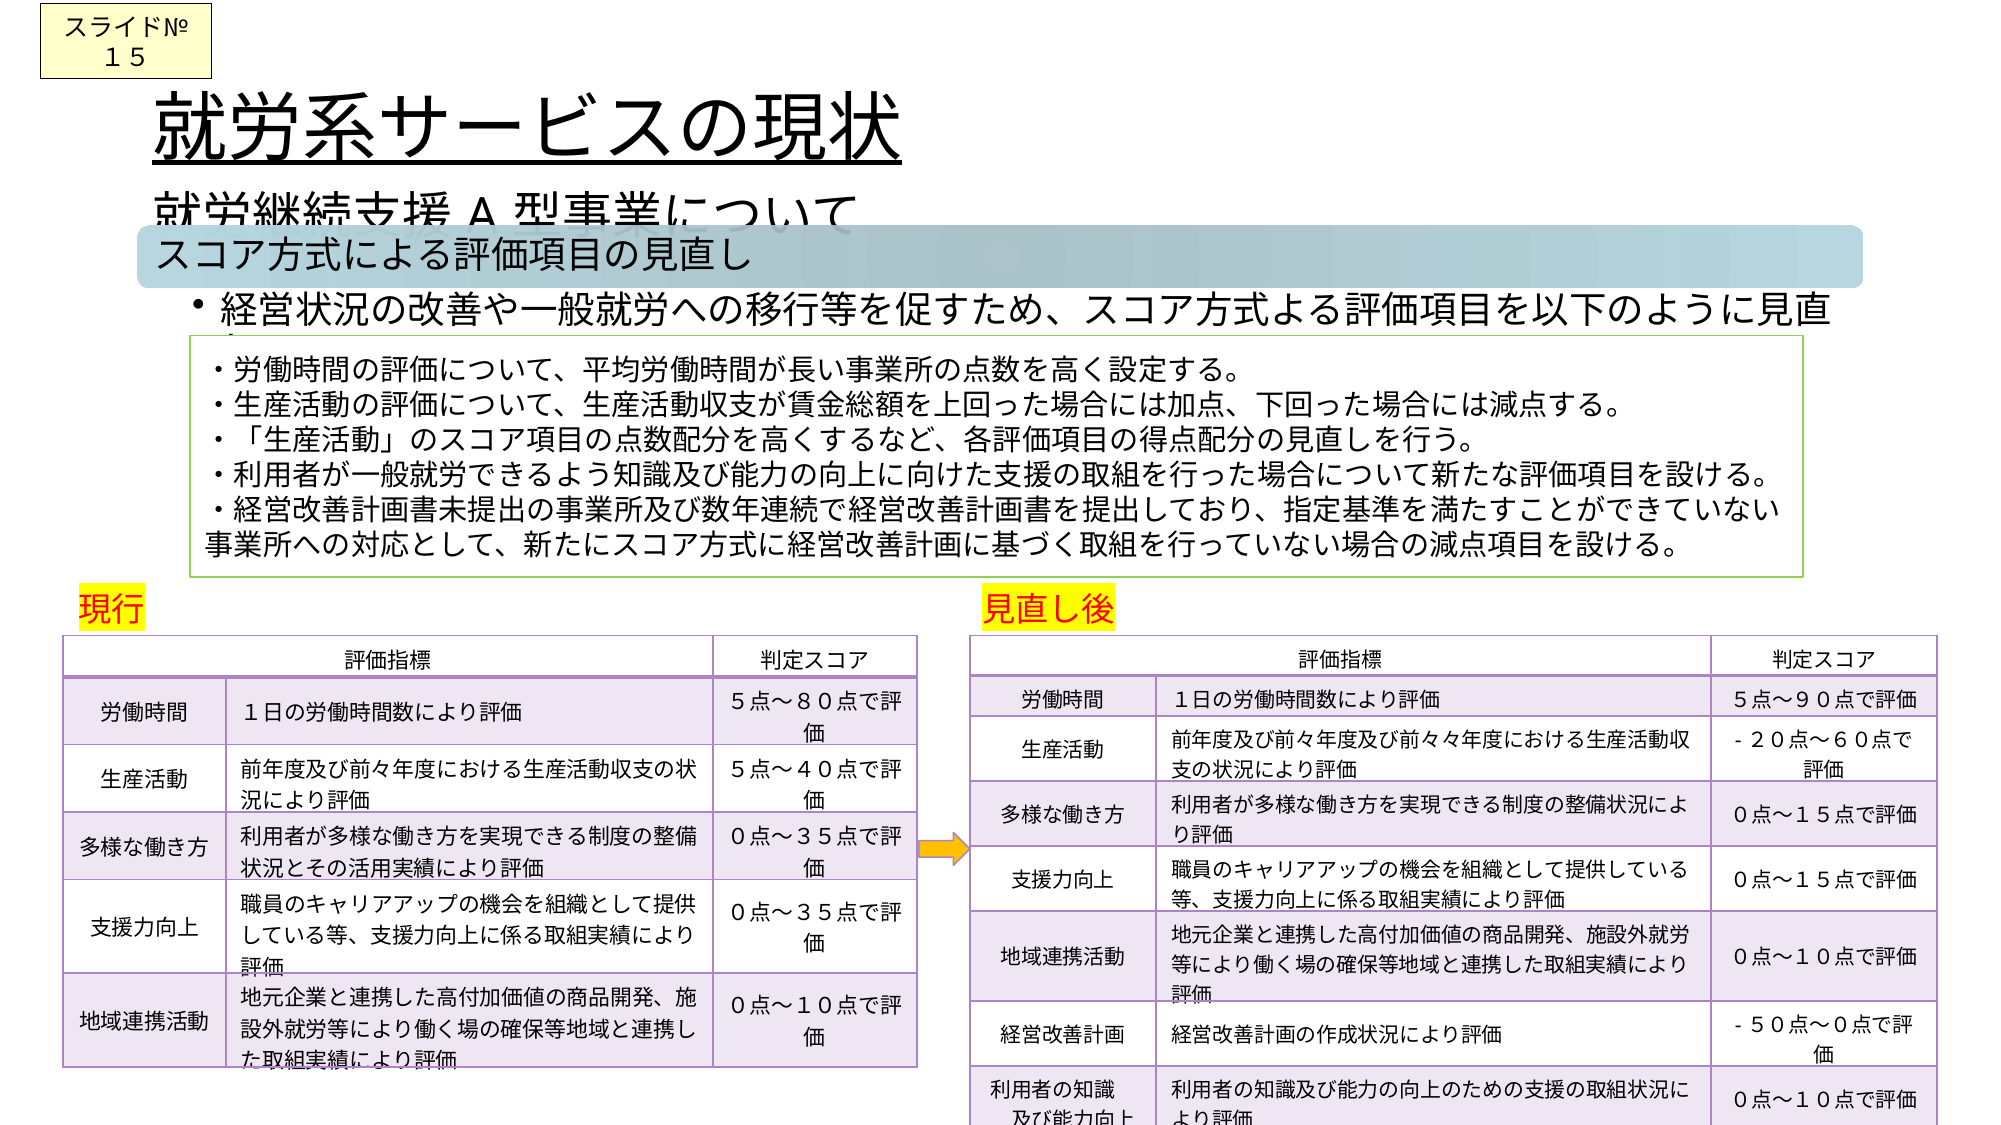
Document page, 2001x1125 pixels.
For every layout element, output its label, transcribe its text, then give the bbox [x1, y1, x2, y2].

table_header 判定スコア [1712, 636, 1936, 674]
table_cell ０点～１５点で評価 [1712, 782, 1936, 845]
table_cell ５点～８０点で評価 [714, 679, 916, 744]
table_cell 前年度及び前々年度における生産活動収支の状況により評価 [227, 745, 712, 811]
table_cell １日の労働時間数により評価 [1157, 677, 1710, 715]
table_cell 支援力向上 [971, 847, 1155, 910]
table_cell ０点～３５点で評価 [714, 813, 916, 879]
table_cell 地元企業と連携した高付加価値の商品開発、施設外就労等により働く場の確保等地域と連携した取組実績により評価 [227, 974, 712, 1066]
table_cell 生産活動 [64, 745, 225, 811]
table_header 評価指標 [64, 636, 712, 675]
text_box [918, 831, 971, 867]
table_cell ５点～４０点で評価 [714, 745, 916, 811]
table_cell -２０点～６０点で評価 [1712, 717, 1936, 780]
table_cell 利用者が多様な働き方を実現できる制度の整備状況により評価 [1157, 782, 1710, 845]
table_cell 労働時間 [971, 677, 1155, 715]
table_cell -５０点～０点で評価 [1712, 1002, 1936, 1065]
table_cell ５点～９０点で評価 [1712, 677, 1936, 715]
table_cell 利用者が多様な働き方を実現できる制度の整備状況とその活用実績により評価 [227, 813, 712, 879]
table_header 評価指標 [971, 636, 1710, 674]
table_cell 労働時間 [64, 679, 225, 744]
table_cell １日の労働時間数により評価 [227, 679, 712, 744]
table_cell 地域連携活動 [64, 974, 225, 1066]
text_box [137, 225, 1863, 444]
text_box ・労働時間の評価について、平均労働時間が長い事業所の点数を高く設定する。 ・生産活動の評価について、生産活動収支が賃金総額を上回った場合には加点、下回った場合には減点する。 ・「生産活動」のスコア項目の点数配分を高くするなど、各評価項目の得点配分の見直しを行う。 ・利用者が一般就労できるよう知識及び能力の向上に向けた支援の取組を行った場合について新たな評価項目を設ける。 ・経営改善計画書未提出の事業所及び数年連続で経営改善計画書を提出しており、指定基準を満たすことができていない事業所への対応として、新たにスコア方式に経営改善計画に基づく取組を行っていない場合の減点項目を設ける。 [189, 444, 1804, 578]
table_cell 多様な働き方 [971, 782, 1155, 845]
table_cell 地域連携活動 [971, 912, 1155, 1000]
table_cell ０点～１０点で評価 [714, 974, 916, 1066]
text_box 現行 [63, 580, 161, 636]
table_cell 経営改善計画の作成状況により評価 [1157, 1002, 1710, 1065]
table_cell ０点～１０点で評価 [1712, 912, 1936, 1000]
title 就労系サービスの現状 就労継続支援A型事業について [137, 59, 1863, 225]
text_box スライド№１５ [40, 3, 212, 79]
table_cell 前年度及び前々年度及び前々々年度における生産活動収支の状況により評価 [1157, 717, 1710, 780]
table_cell 地元企業と連携した高付加価値の商品開発、施設外就労等により働く場の確保等地域と連携した取組実績により評価 [1157, 912, 1710, 1000]
table_cell ０点～１０点で評価 [1712, 1067, 1936, 1125]
table_cell 支援力向上 [64, 880, 225, 972]
table_cell 職員のキャリアアップの機会を組織として提供している等、支援力向上に係る取組実績により評価 [1157, 847, 1710, 910]
table_cell 経営改善計画 [971, 1002, 1155, 1065]
table_cell 職員のキャリアアップの機会を組織として提供している等、支援力向上に係る取組実績により評価 [227, 880, 712, 972]
table_cell 多様な働き方 [64, 813, 225, 879]
table_header 判定スコア [714, 636, 916, 675]
text_box 見直し後 [967, 580, 1130, 636]
table_cell 利用者の知識及び能力の向上のための支援の取組状況により評価 [1157, 1067, 1710, 1125]
table_cell 生産活動 [971, 717, 1155, 780]
table_cell 利用者の知識 及び能力向上 [971, 1067, 1155, 1125]
table_cell ０点～１５点で評価 [1712, 847, 1936, 910]
table_cell ０点～３５点で評価 [714, 880, 916, 972]
